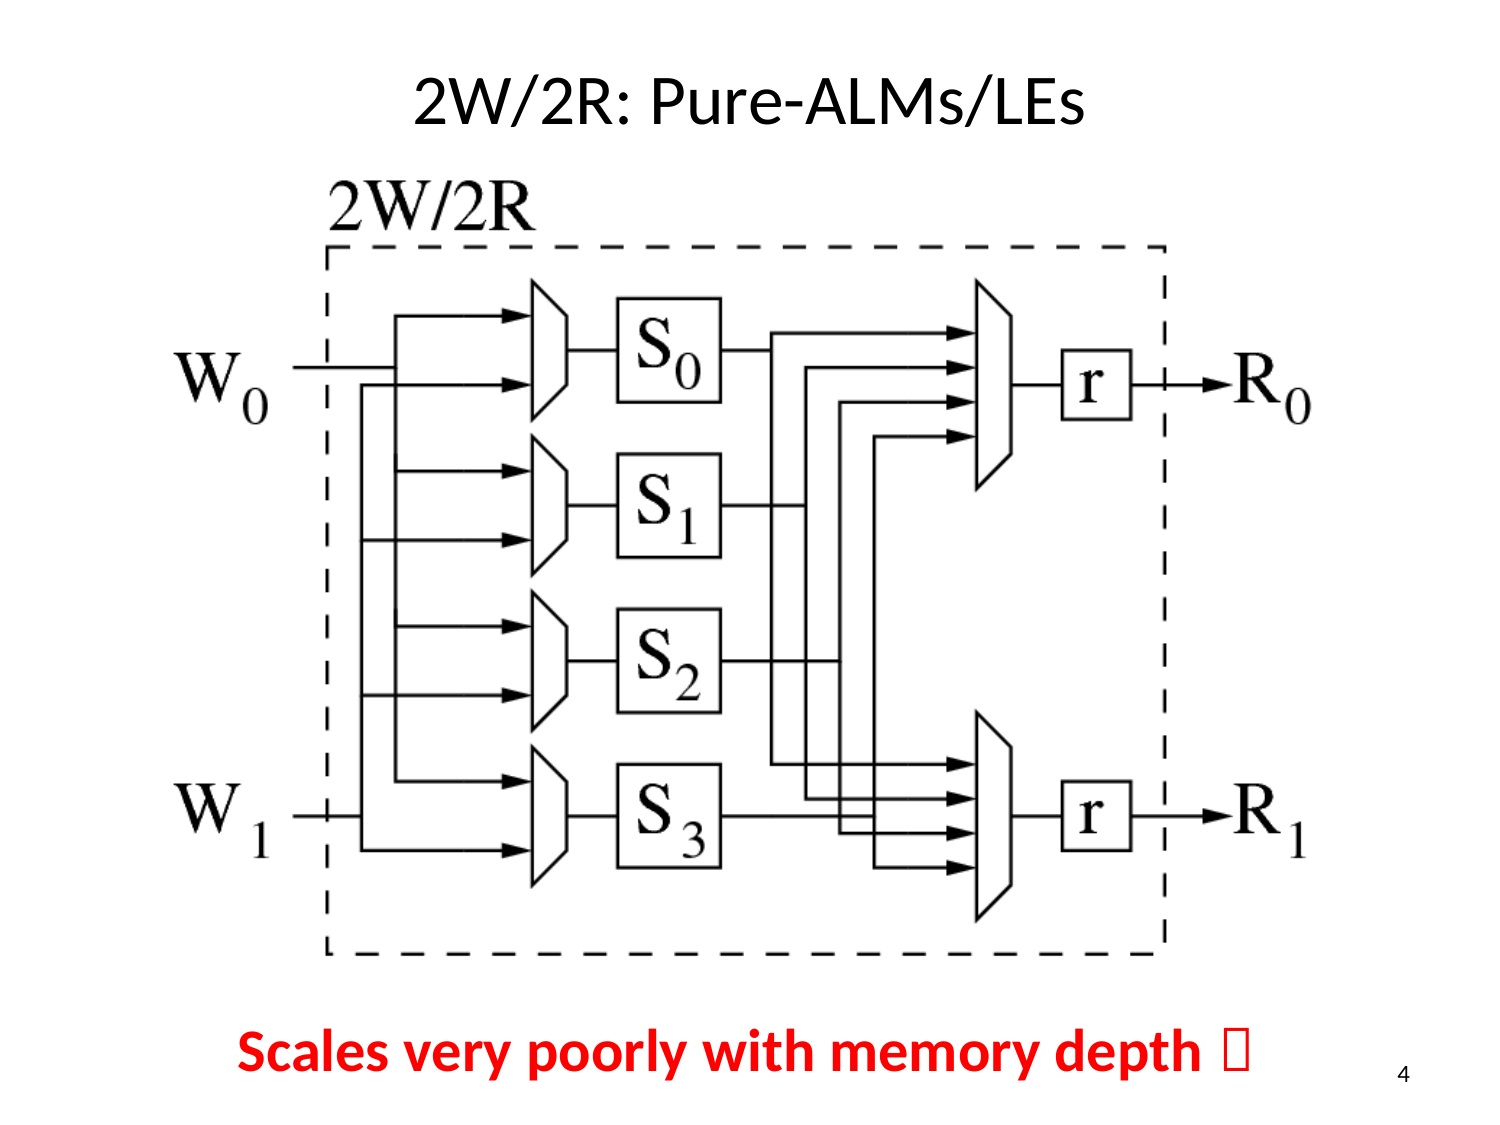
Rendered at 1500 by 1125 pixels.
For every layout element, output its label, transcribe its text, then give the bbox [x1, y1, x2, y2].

title 2W/2R: Pure-ALMs/LEs [74, 44, 1425, 147]
picture [167, 150, 1332, 964]
text_box Scales very poorly with memory depth  [224, 1004, 1276, 1086]
slide_number 4 [1074, 1042, 1425, 1103]
